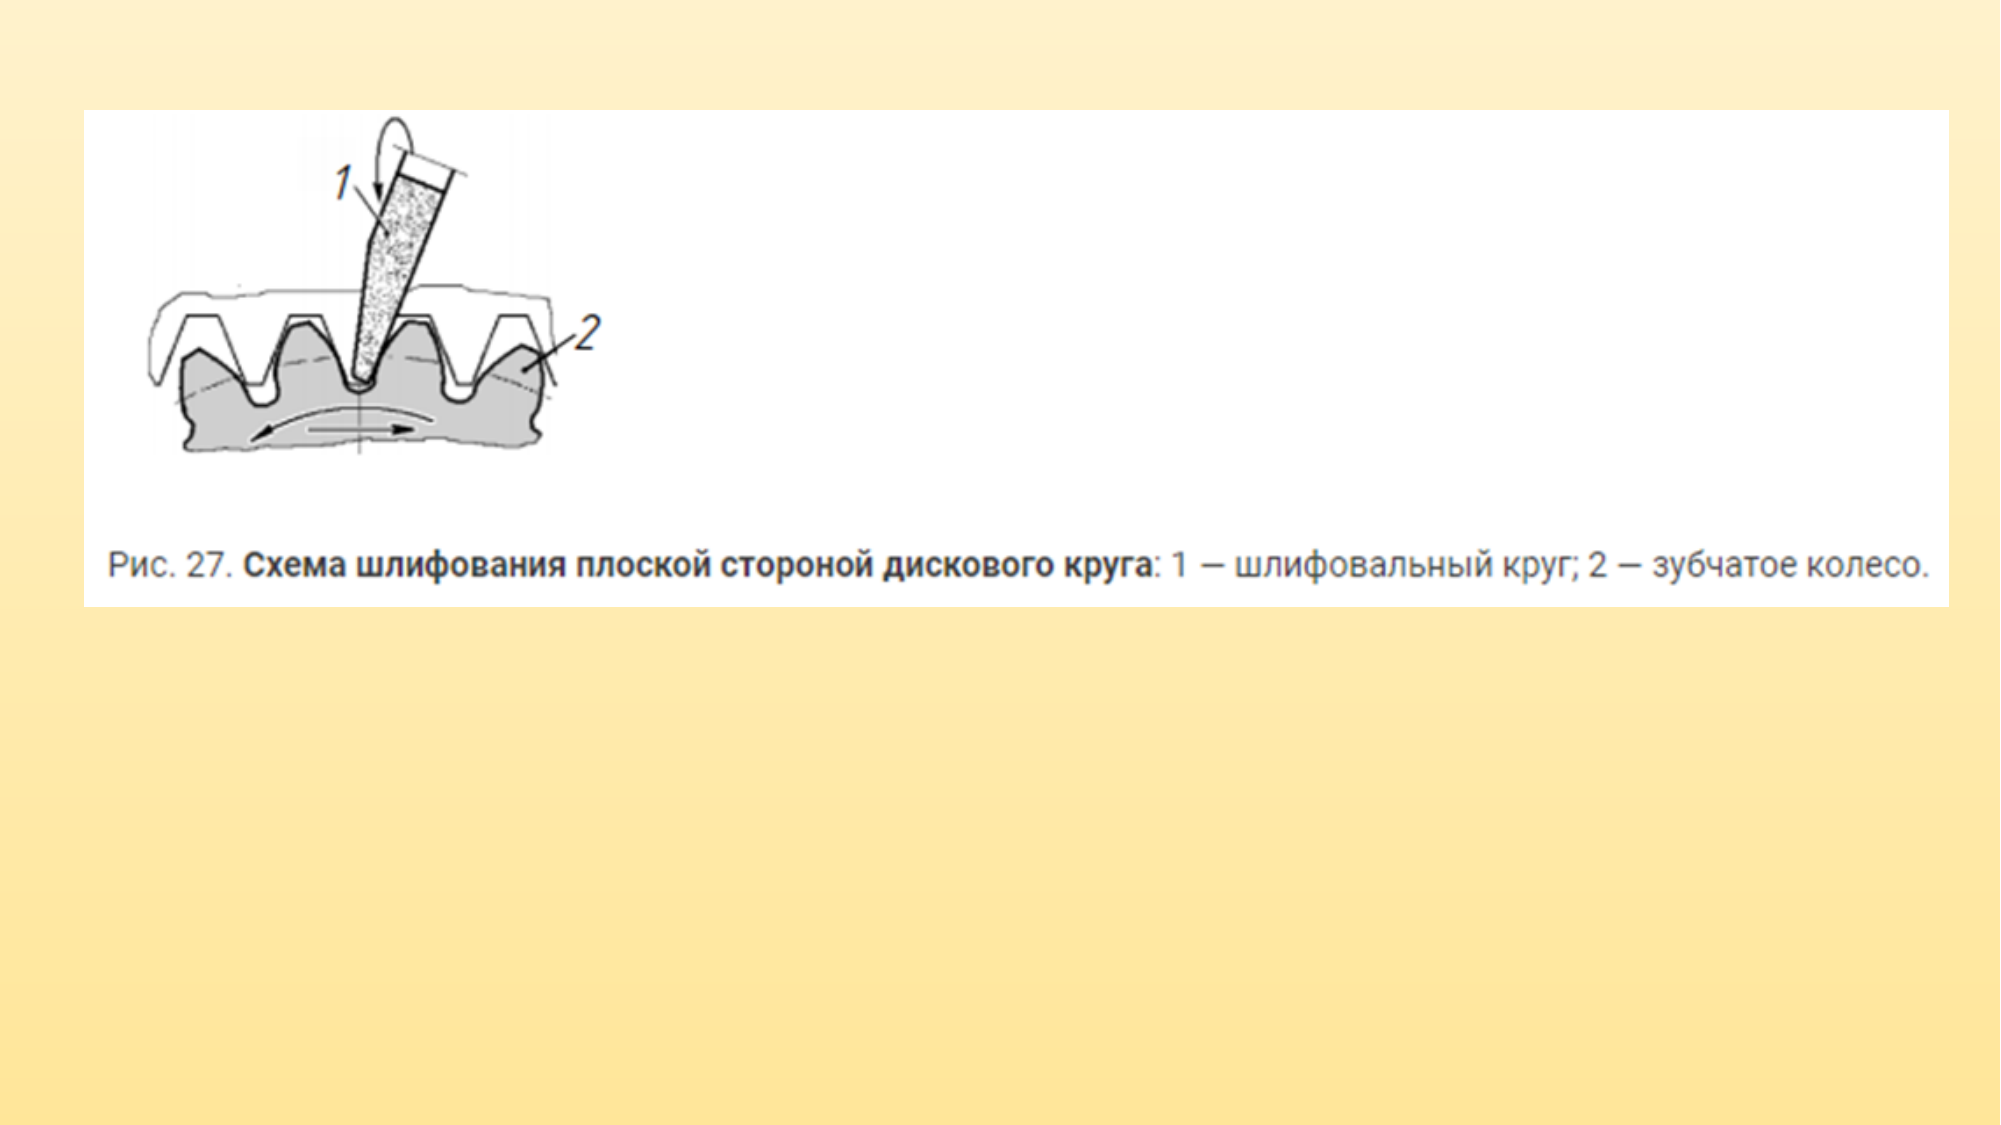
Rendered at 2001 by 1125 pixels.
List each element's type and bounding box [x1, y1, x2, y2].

picture [84, 110, 1949, 607]
